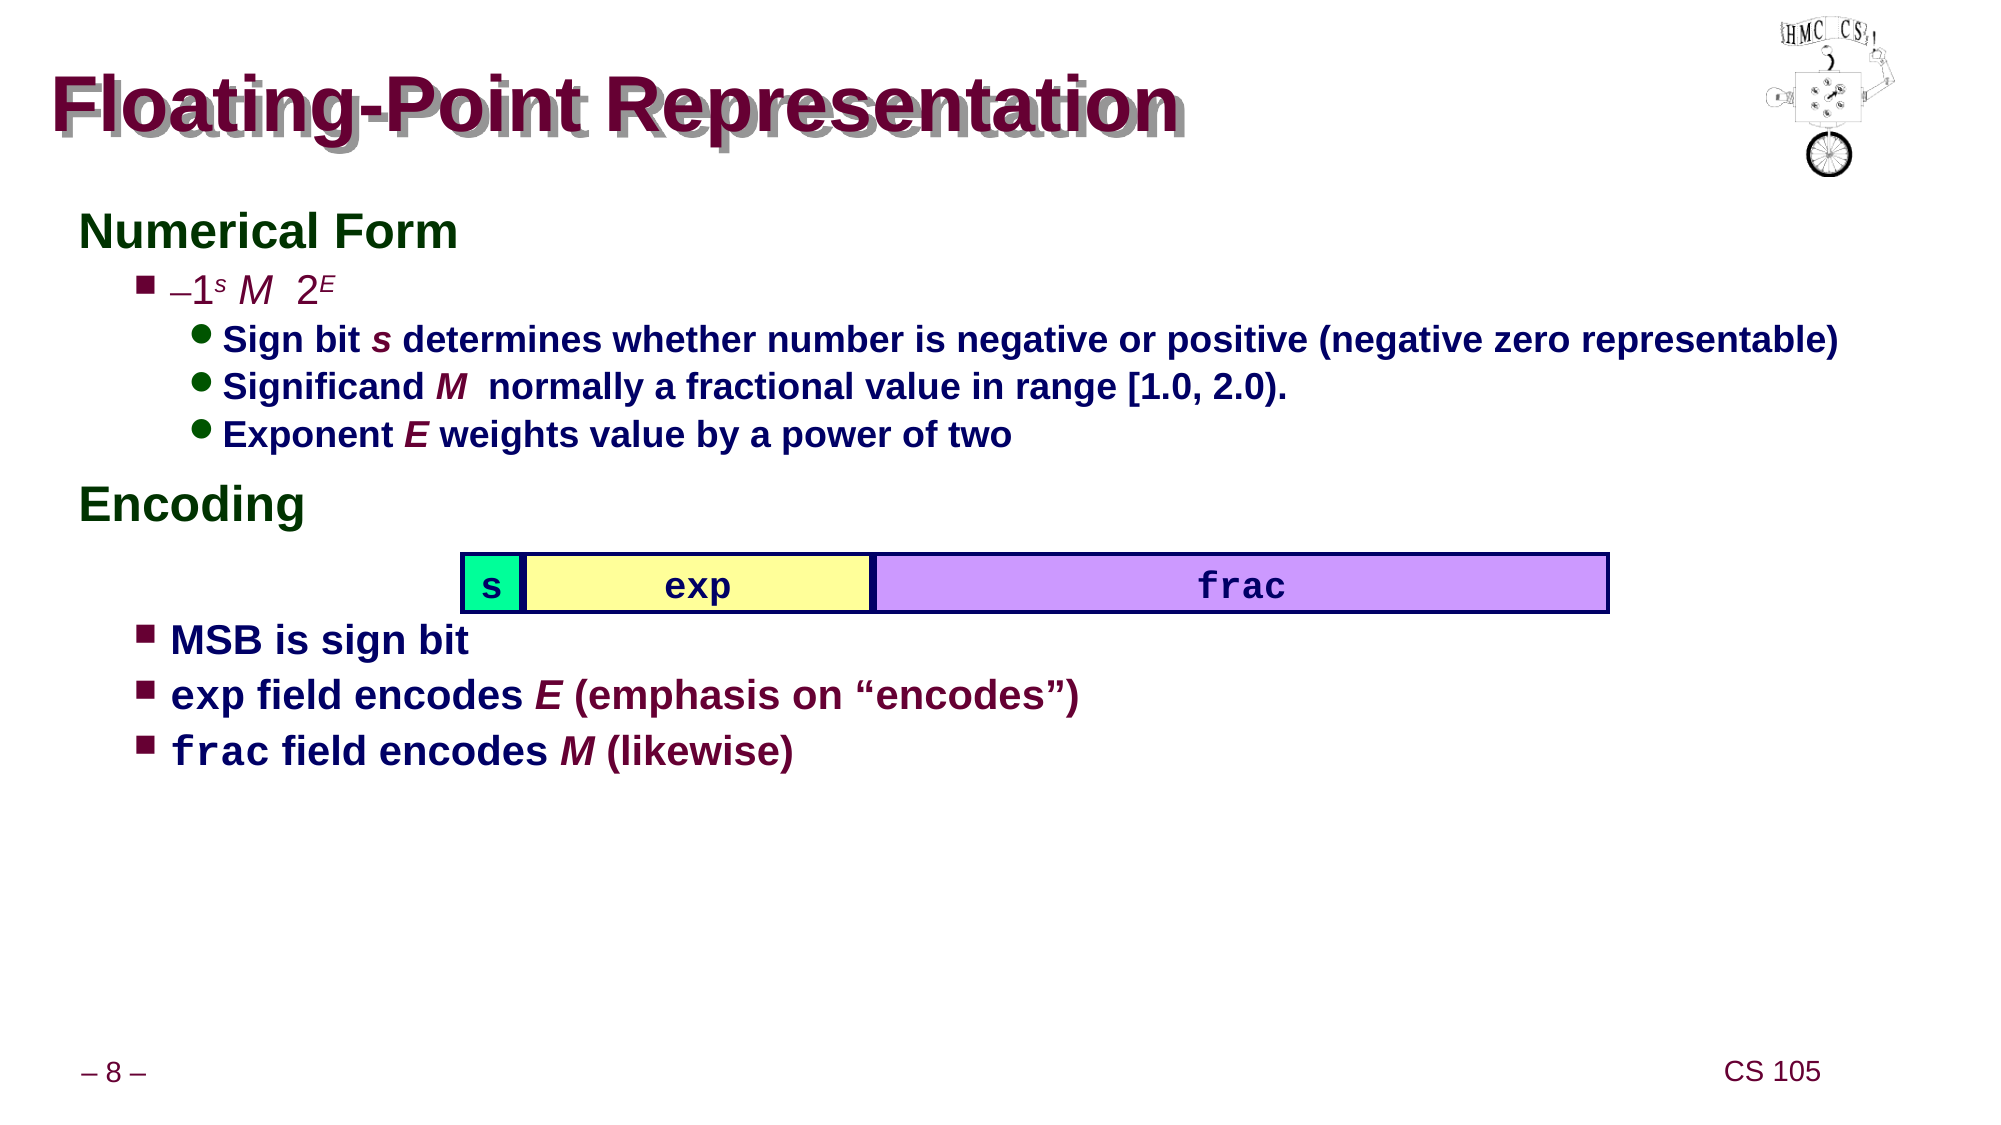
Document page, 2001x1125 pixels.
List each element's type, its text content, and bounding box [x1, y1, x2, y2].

text_box exp [524, 554, 871, 613]
list Numerical Form –1s M 2E Sign bit s determines whether number is negative or positive (negative zero representable) Significand M normally a fractional value in range [1.0, 2.0). Exponent E weights value by a power of two Encoding MSB is sign bit exp field encodes E (emphasis on “encodes”) frac field encodes M (likewise) [63, 200, 1881, 1058]
text_box s [462, 554, 521, 613]
title Floating-Point Representation [50, 50, 1650, 163]
text_box frac [874, 554, 1609, 613]
picture [1766, 12, 1895, 177]
